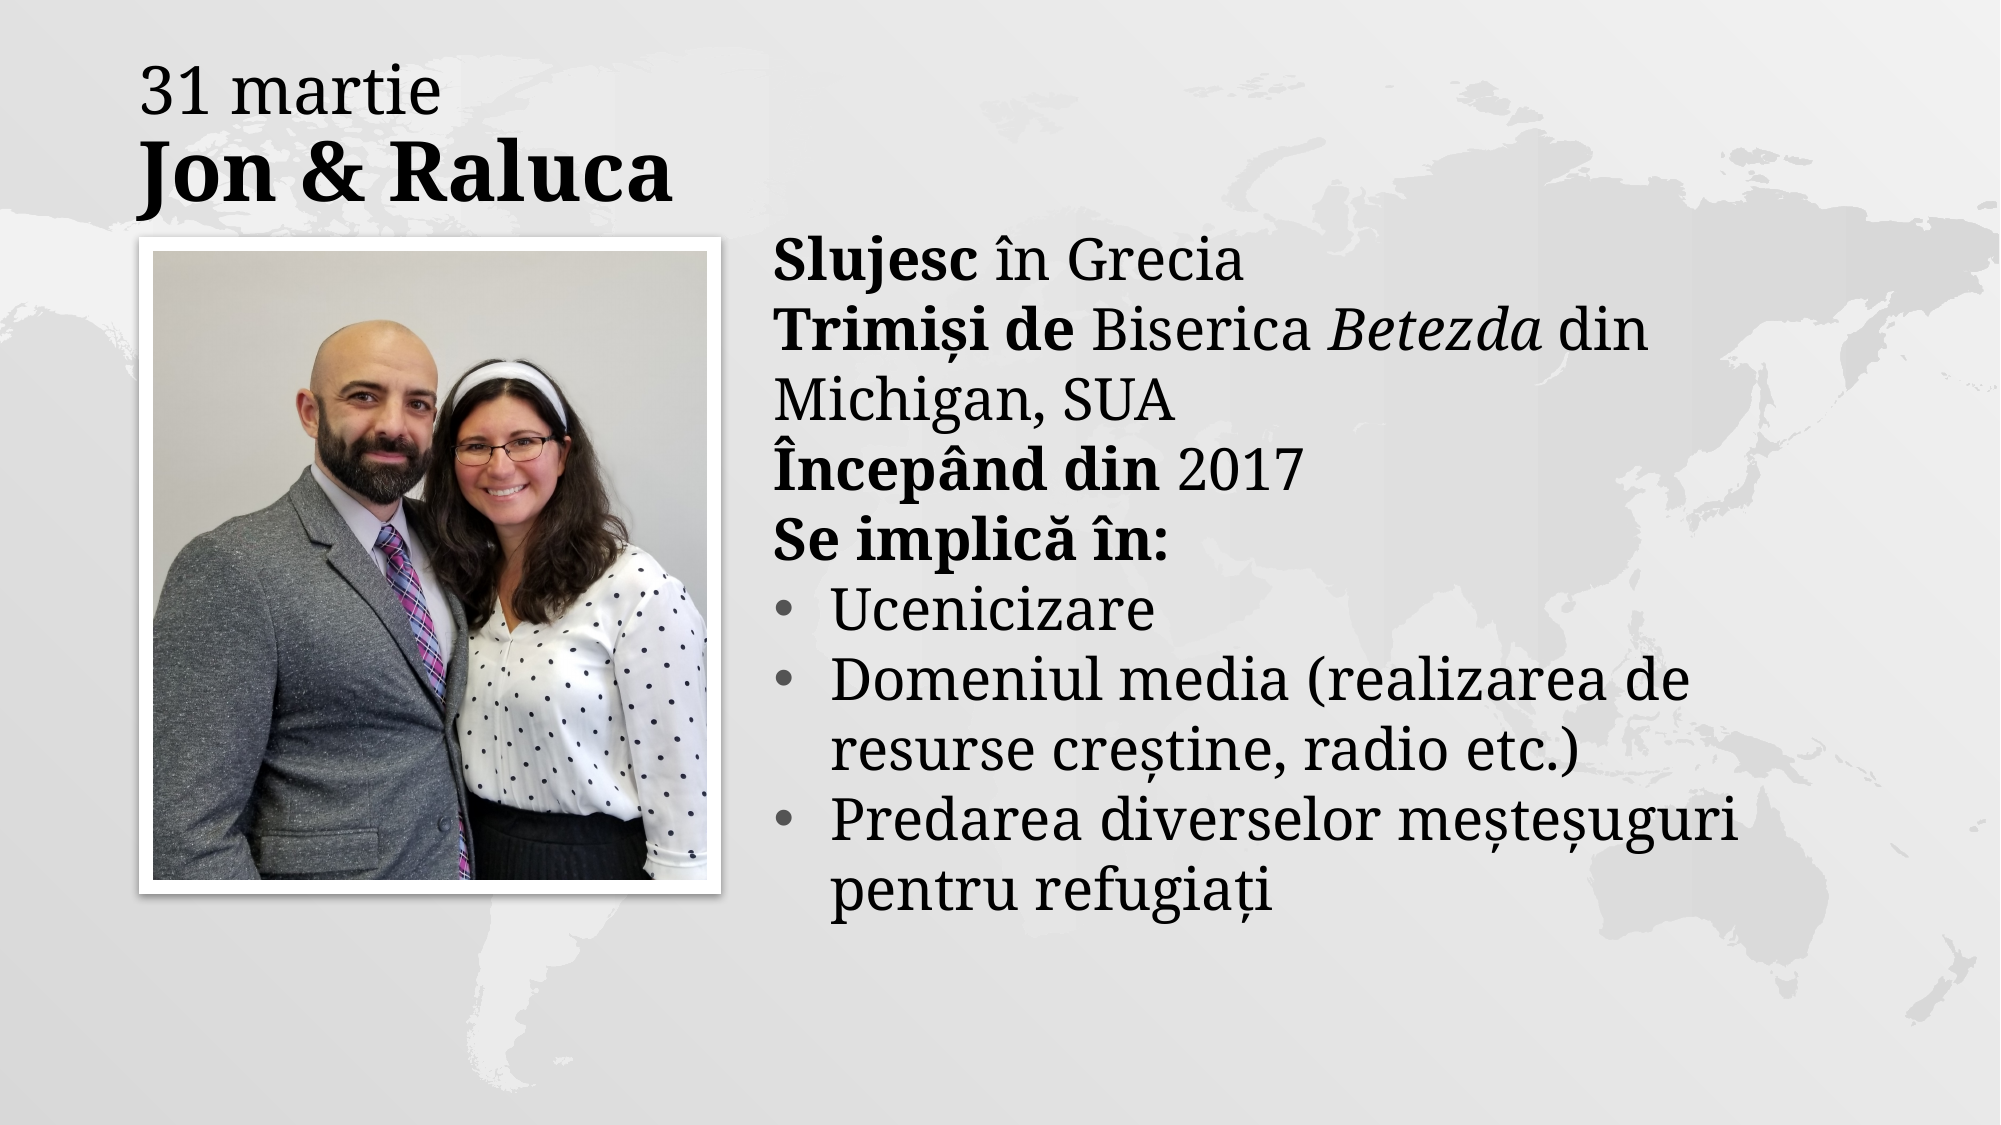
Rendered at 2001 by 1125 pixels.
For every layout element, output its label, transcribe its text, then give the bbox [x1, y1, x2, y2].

text_box 31 martie Jon & Raluca [123, 50, 1647, 227]
picture [152, 251, 707, 881]
text_box Slujesc în Grecia Trimiși de Biserica Betezda din Michigan, SUA Începând din 2017 Se implică în: Ucenicizare Domeniul media (realizarea de resurse creștine, radio etc.) Predarea diverselor meșteșuguri pentru refugiați [758, 215, 1877, 930]
